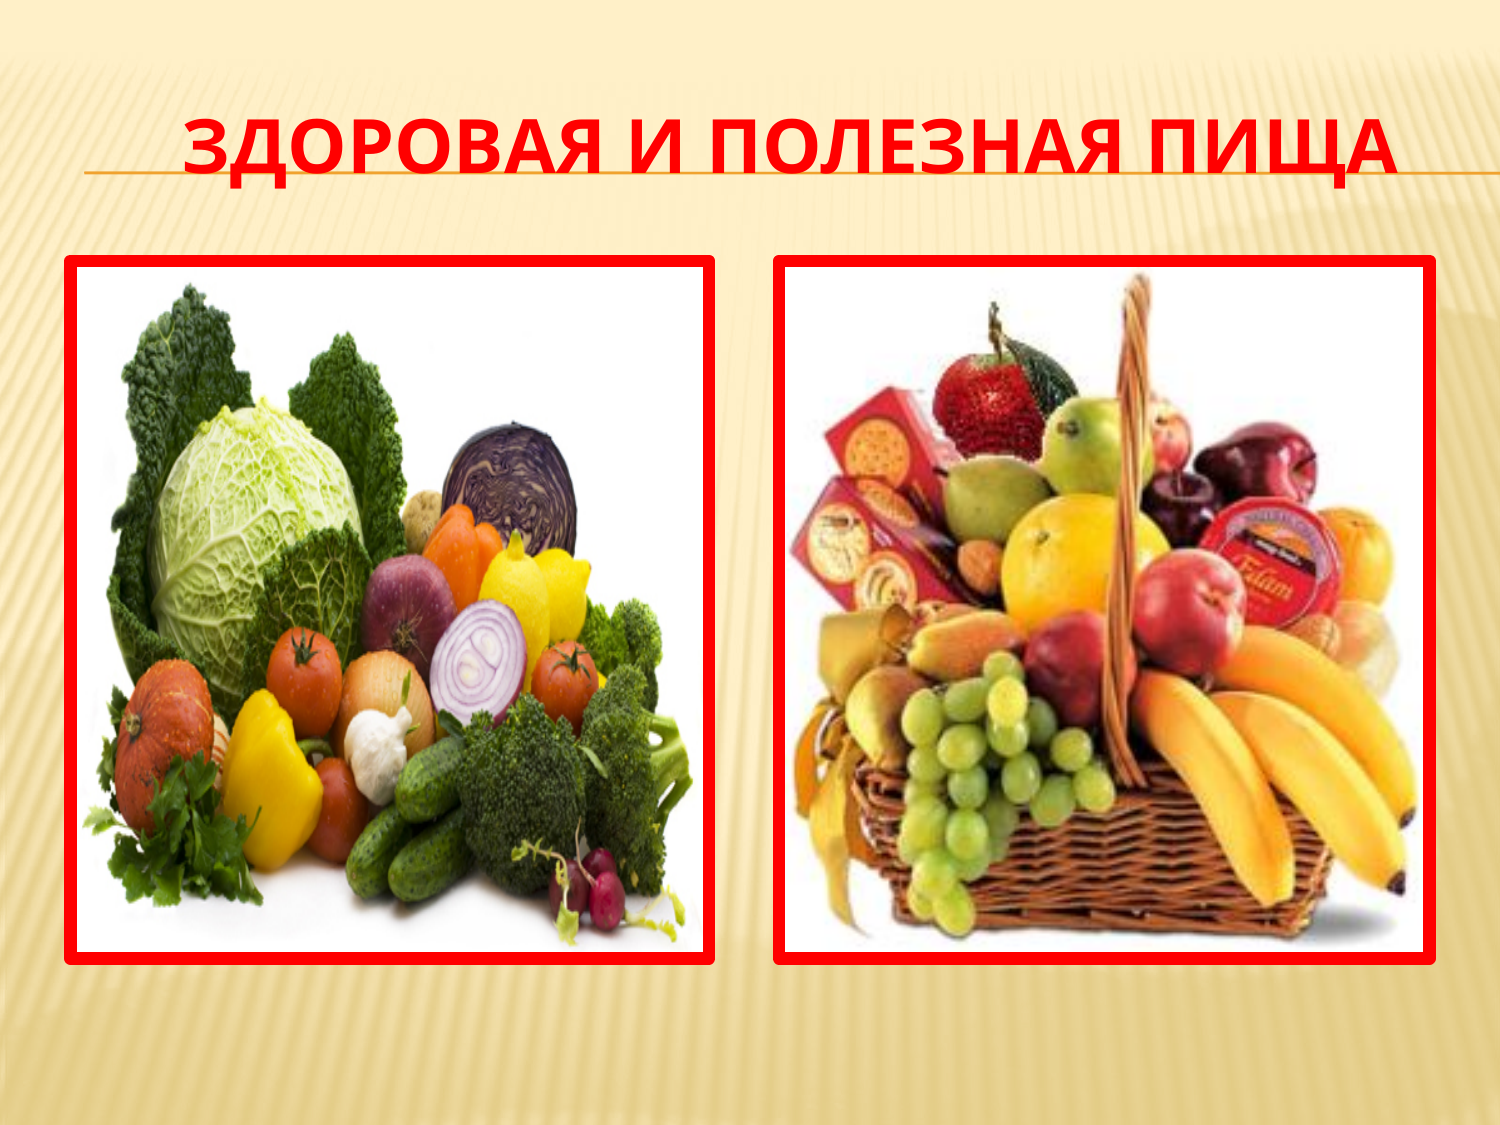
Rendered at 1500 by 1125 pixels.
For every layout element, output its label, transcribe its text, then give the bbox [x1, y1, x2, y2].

title Здоровая и полезная пища [50, 75, 1475, 213]
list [785, 266, 1424, 953]
picture [76, 266, 704, 953]
